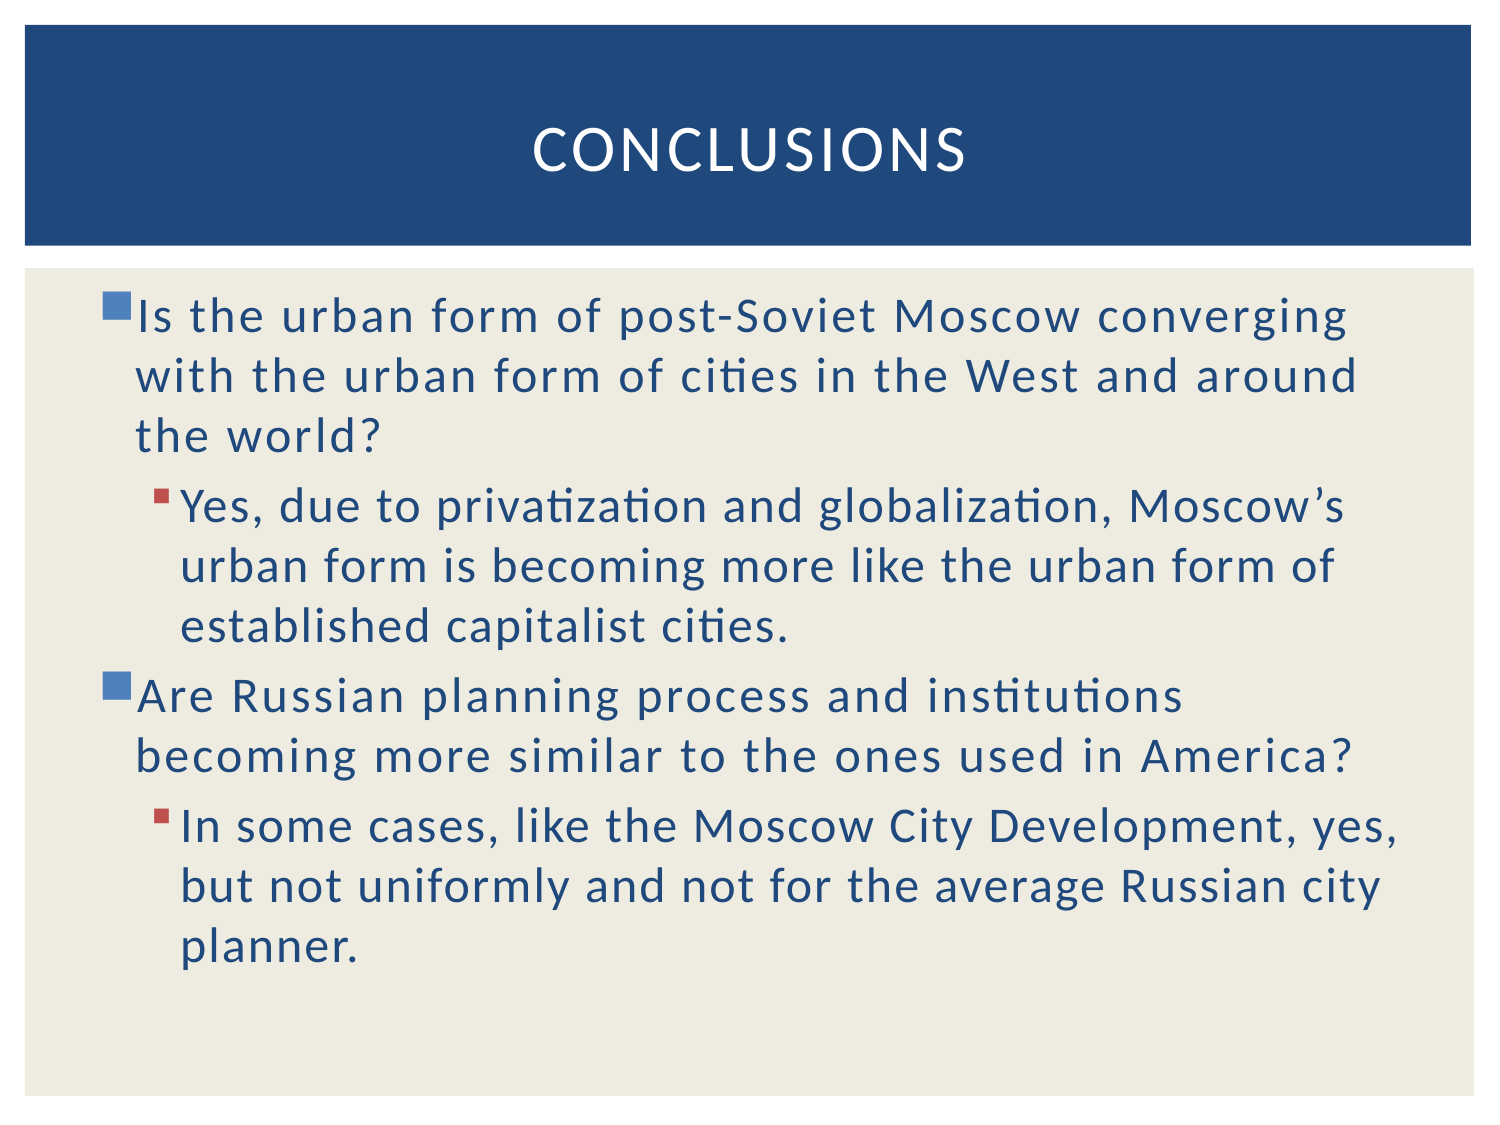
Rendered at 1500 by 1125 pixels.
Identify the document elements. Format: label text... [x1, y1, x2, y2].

list Is the urban form of post-Soviet Moscow converging with the urban form of cities in the West and around the world? Yes, due to privatization and globalization, Moscow’s urban form is becoming more like the urban form of established capitalist cities. Are Russian planning process and institutions becoming more similar to the ones used in America? In some cases, like the Moscow City Development, yes, but not uniformly and not for the average Russian city planner. [75, 275, 1425, 1100]
title Conclusions [62, 58, 1438, 232]
